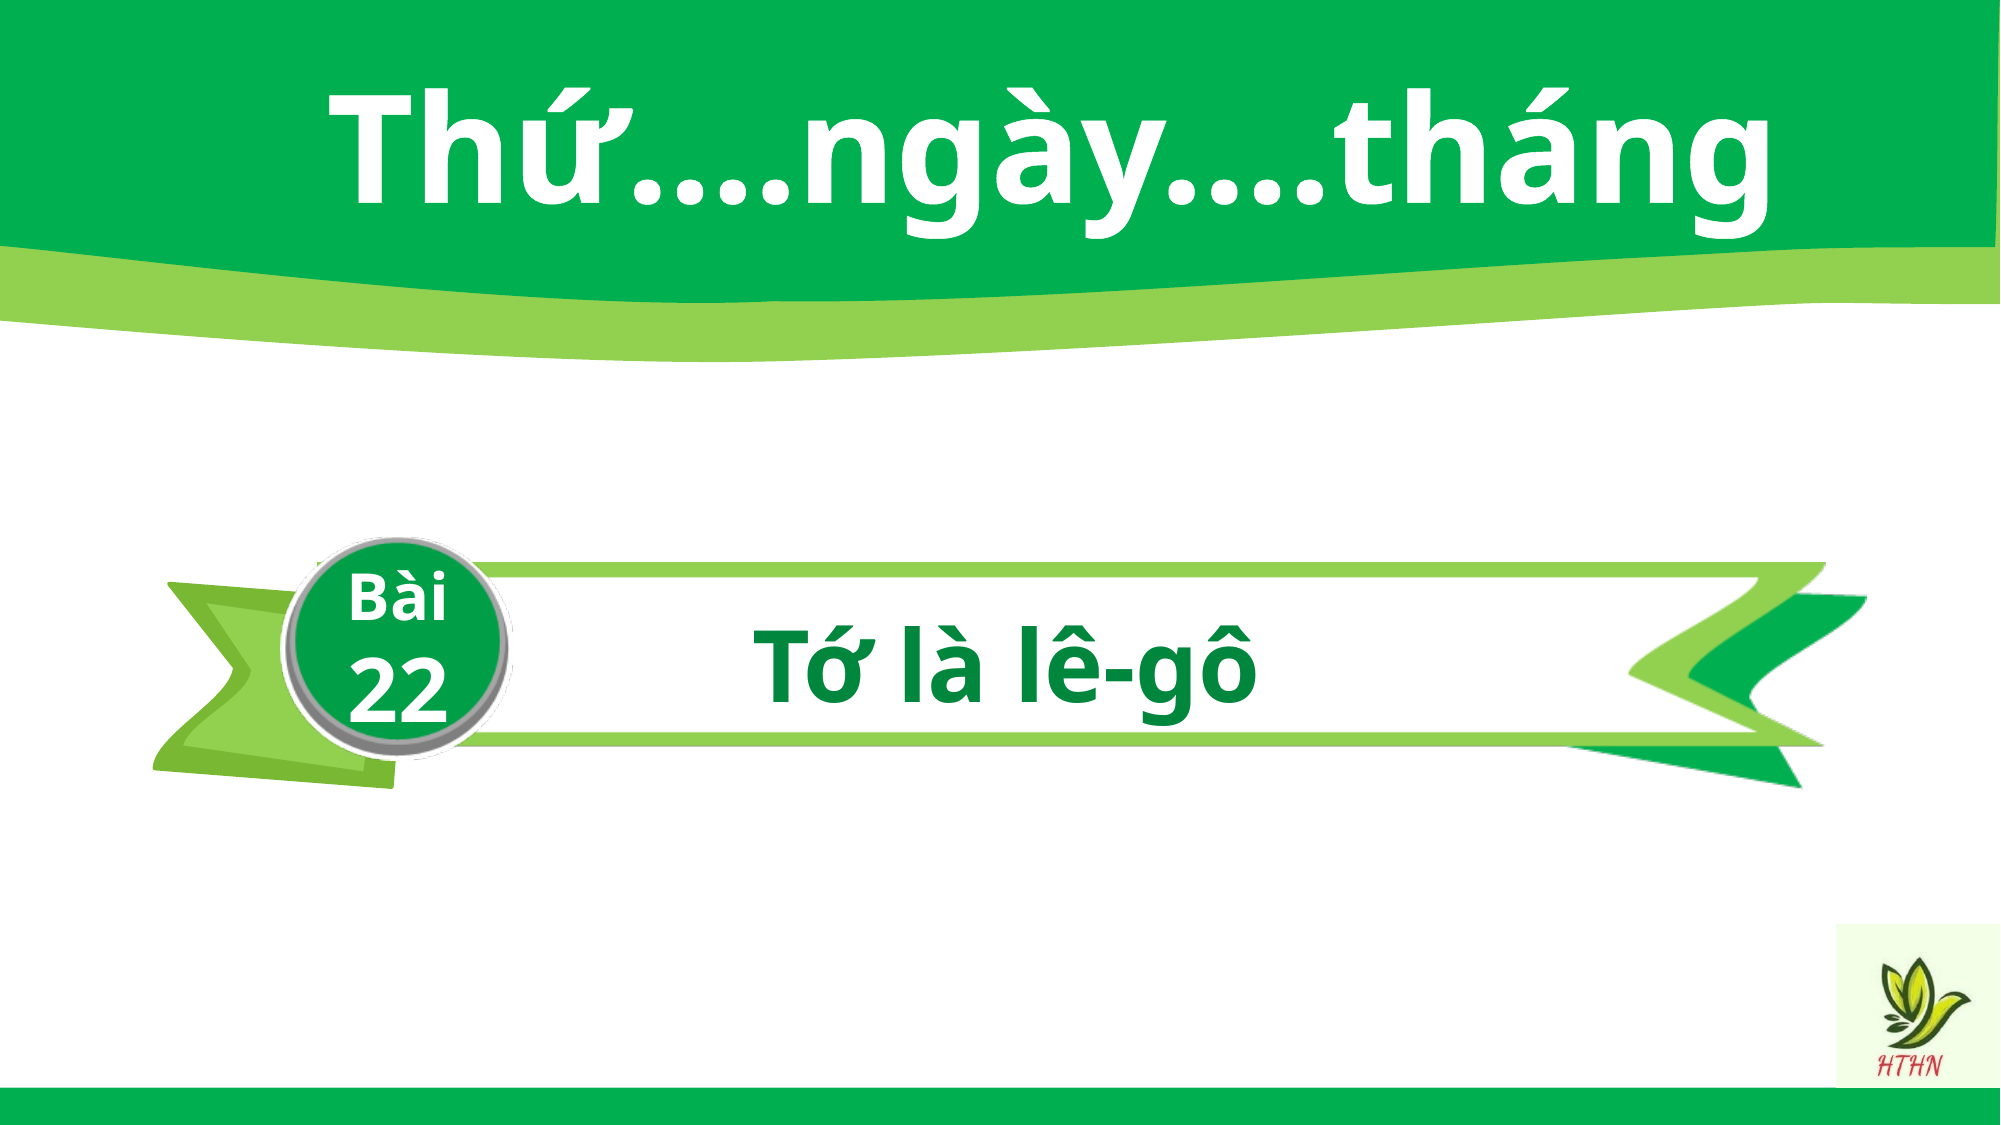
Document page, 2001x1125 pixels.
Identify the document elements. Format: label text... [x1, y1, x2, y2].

text_box [1810, 180, 2000, 307]
text_box [152, 581, 311, 783]
text_box Thứ....ngày....tháng.... [295, 45, 1810, 421]
text_box [178, 598, 276, 764]
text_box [317, 562, 1868, 790]
text_box [0, 248, 295, 346]
picture [280, 536, 514, 762]
text_box [0, 0, 2000, 280]
picture [1836, 924, 2000, 1088]
text_box [0, 1085, 2000, 1125]
